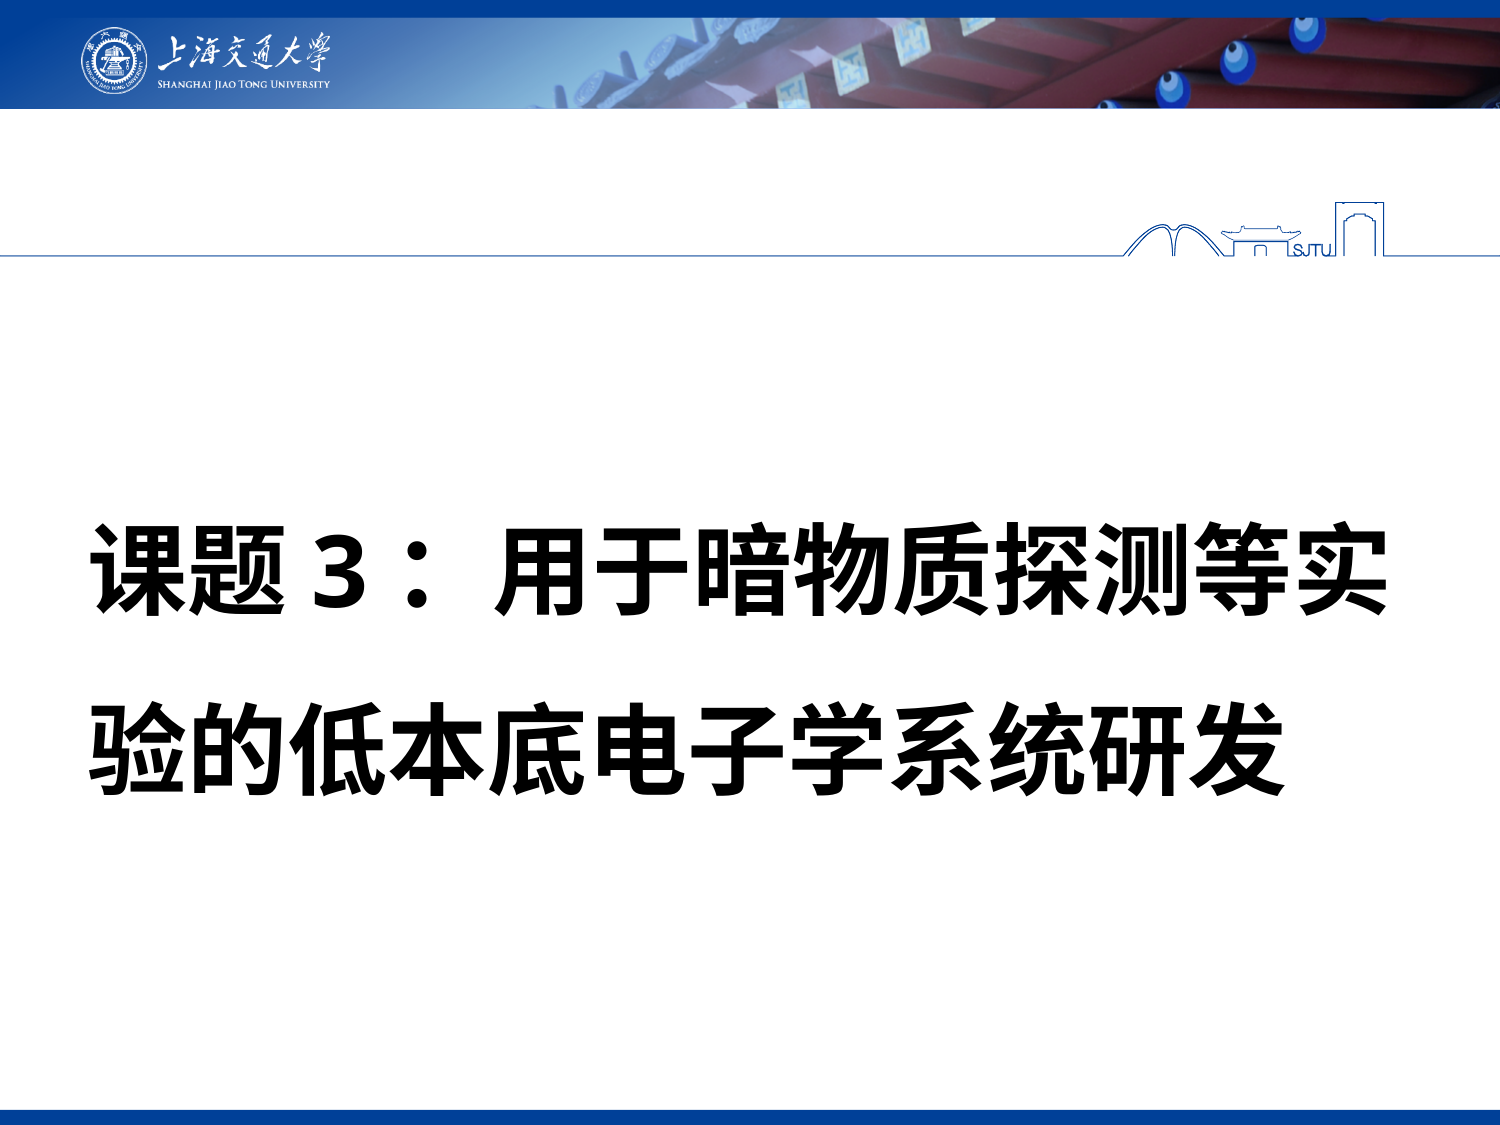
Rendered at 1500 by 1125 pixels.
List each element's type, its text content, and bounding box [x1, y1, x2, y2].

picture [0, 18, 1500, 109]
title 课题3：用于暗物质探测等实验的低本底电子学系统研发 [72, 347, 1453, 908]
